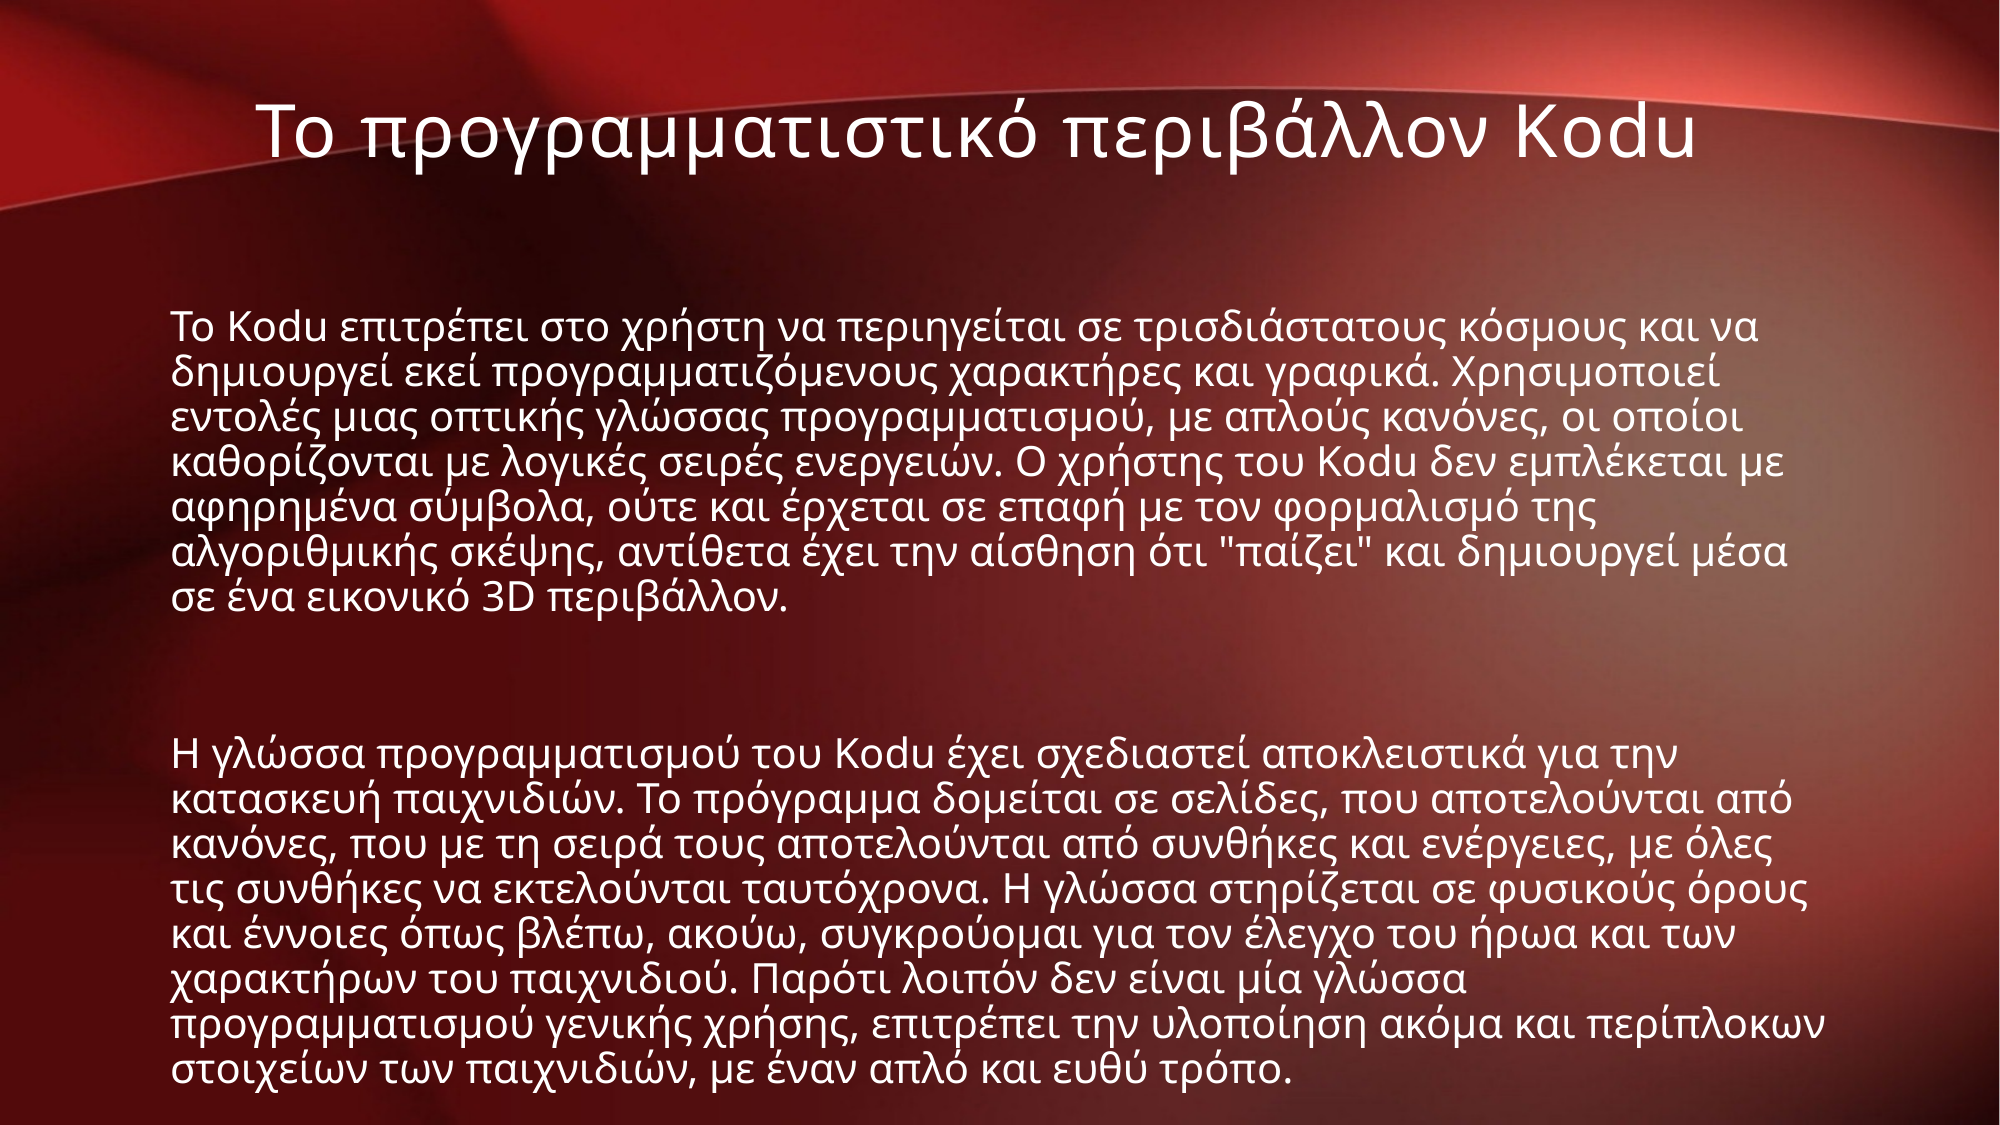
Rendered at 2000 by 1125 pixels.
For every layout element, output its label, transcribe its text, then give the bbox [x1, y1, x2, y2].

picture [0, 0, 2000, 1125]
text_box Το προγραμματιστικό περιβάλλον Kodu [240, 66, 1740, 182]
list Το Kodu επιτρέπει στο χρήστη να περιηγείται σε τρισδιάστατους κόσμους και να δημιουργεί εκεί προγραμματιζόμενους χαρακτήρες και γραφικά. Χρησιμοποιεί εντολές μιας οπτικής γλώσσας προγραμματισμού, με απλούς κανόνες, οι οποίοι καθορίζονται με λογικές σειρές ενεργειών. Ο χρήστης του Kodu δεν εμπλέκεται με αφηρημένα σύμβολα, ούτε και έρχεται σε επαφή με τον φορμαλισμό της αλγοριθμικής σκέψης, αντίθετα έχει την αίσθηση ότι "παίζει" και δημιουργεί μέσα σε ένα εικονικό 3D περιβάλλον. Η γλώσσα προγραμματισμού του Kodu έχει σχεδιαστεί αποκλειστικά για την κατασκευή παιχνιδιών. Το πρόγραμμα δομείται σε σελίδες, που αποτελούνται από κανόνες, που με τη σειρά τους αποτελούνται από συνθήκες και ενέργειες, με όλες τις συνθήκες να εκτελούνται ταυτόχρονα. Η γλώσσα στηρίζεται σε φυσικούς όρους και έννοιες όπως βλέπω, ακούω, συγκρούομαι για τον έλεγχο του ήρωα και των χαρακτήρων του παιχνιδιού. Παρότι λοιπόν δεν είναι μία γλώσσα προγραμματισμού γενικής χρήσης, επιτρέπει την υλοποίηση ακόμα και περίπλοκων στοιχείων των παιχνιδιών, με έναν απλό και ευθύ τρόπο. [149, 295, 1850, 1030]
